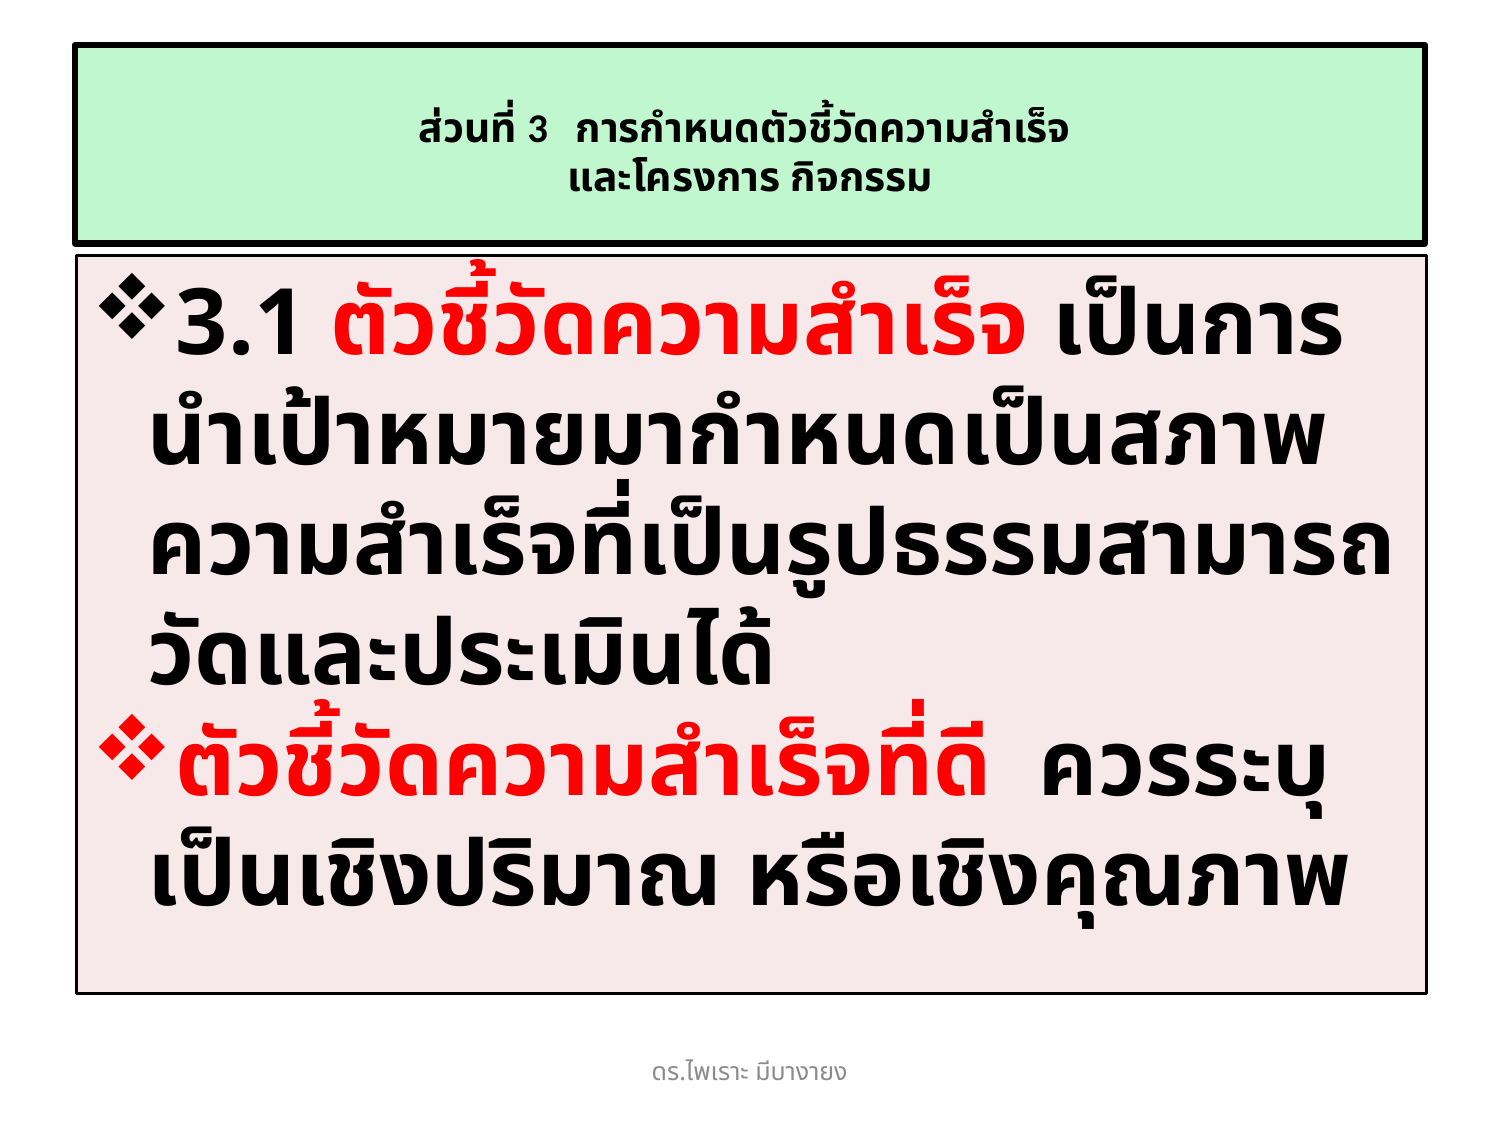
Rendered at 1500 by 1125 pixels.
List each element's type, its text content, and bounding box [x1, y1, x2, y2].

list 3.1 ตัวชี้วัดความสำเร็จ เป็นการนำเป้าหมายมากำหนดเป็นสภาพความสำเร็จที่เป็นรูปธรรมสามารถวัดและประเมินได้ ตัวชี้วัดความสำเร็จที่ดี ควรระบุเป็นเชิงปริมาณ หรือเชิงคุณภาพ [76, 255, 1427, 994]
title ส่วนที่ 3 การกำหนดตัวชี้วัดความสำเร็จ และโครงการ กิจกรรม [75, 45, 1425, 244]
footer ดร.ไพเราะ มีบางายง [512, 1042, 988, 1103]
